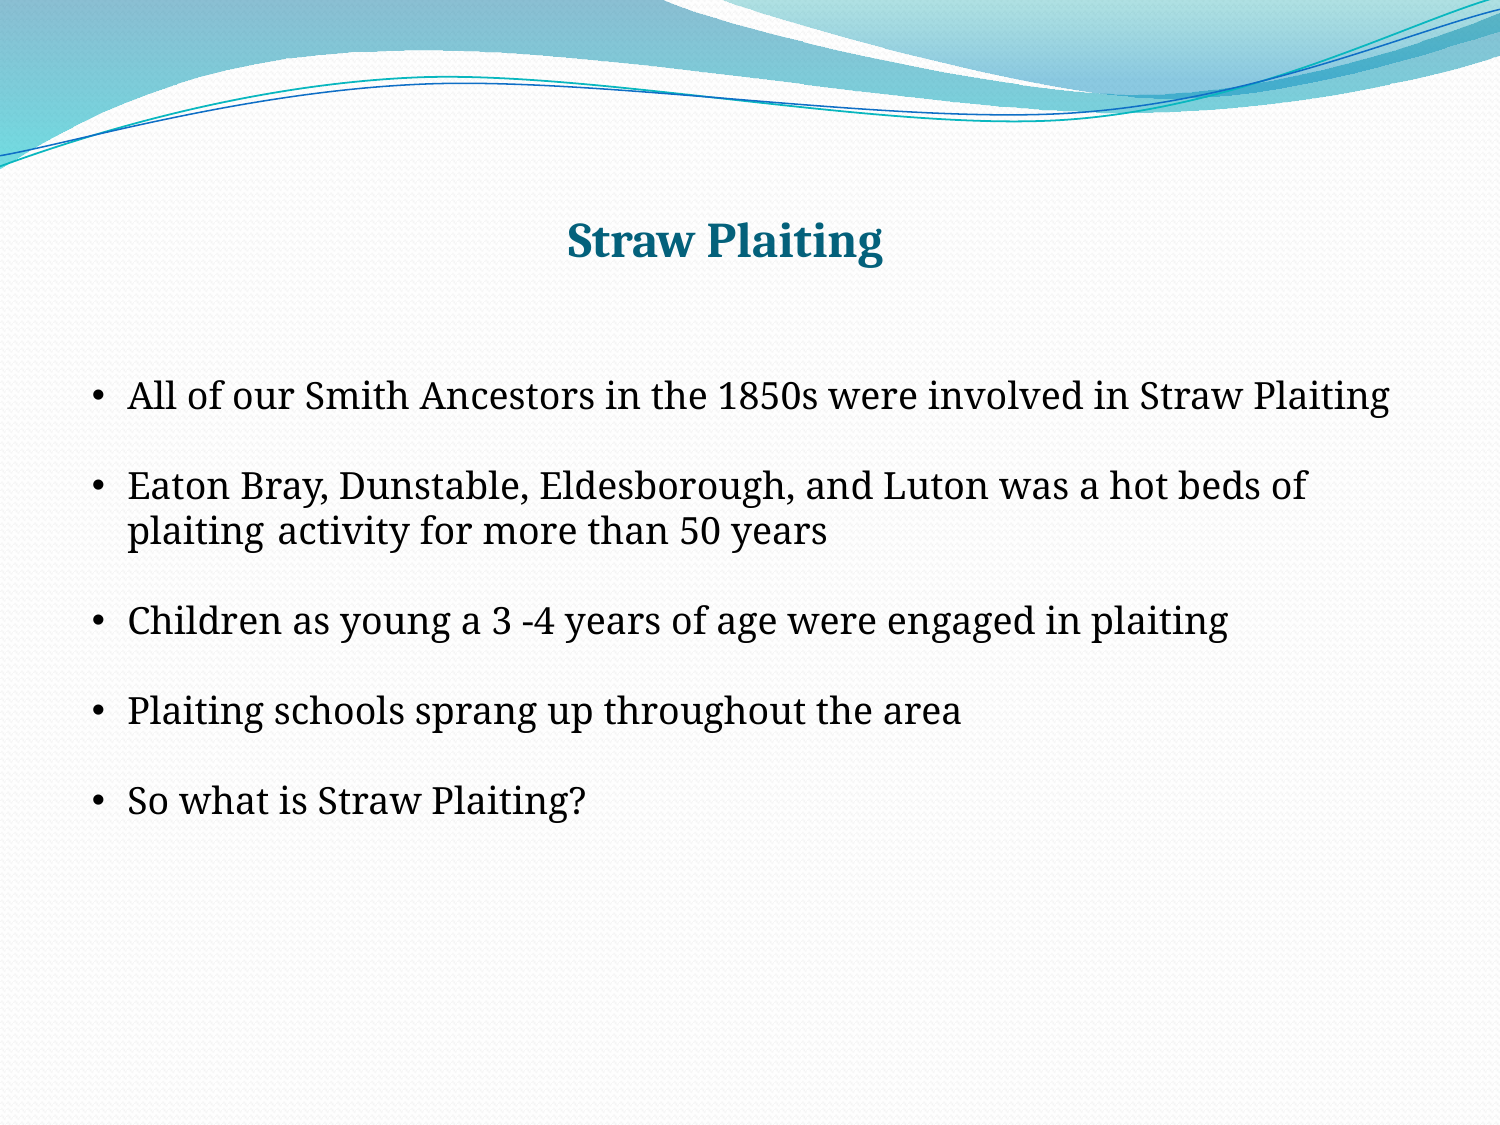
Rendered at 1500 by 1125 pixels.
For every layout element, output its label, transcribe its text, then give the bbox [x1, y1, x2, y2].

text_box Straw Plaiting All of our Smith Ancestors in the 1850s were involved in Straw Plaiting Eaton Bray, Dunstable, Eldesborough, and Luton was a hot beds of plaiting activity for more than 50 years Children as young a 3 -4 years of age were engaged in plaiting Plaiting schools sprang up throughout the area So what is Straw Plaiting? [37, 199, 1425, 1125]
